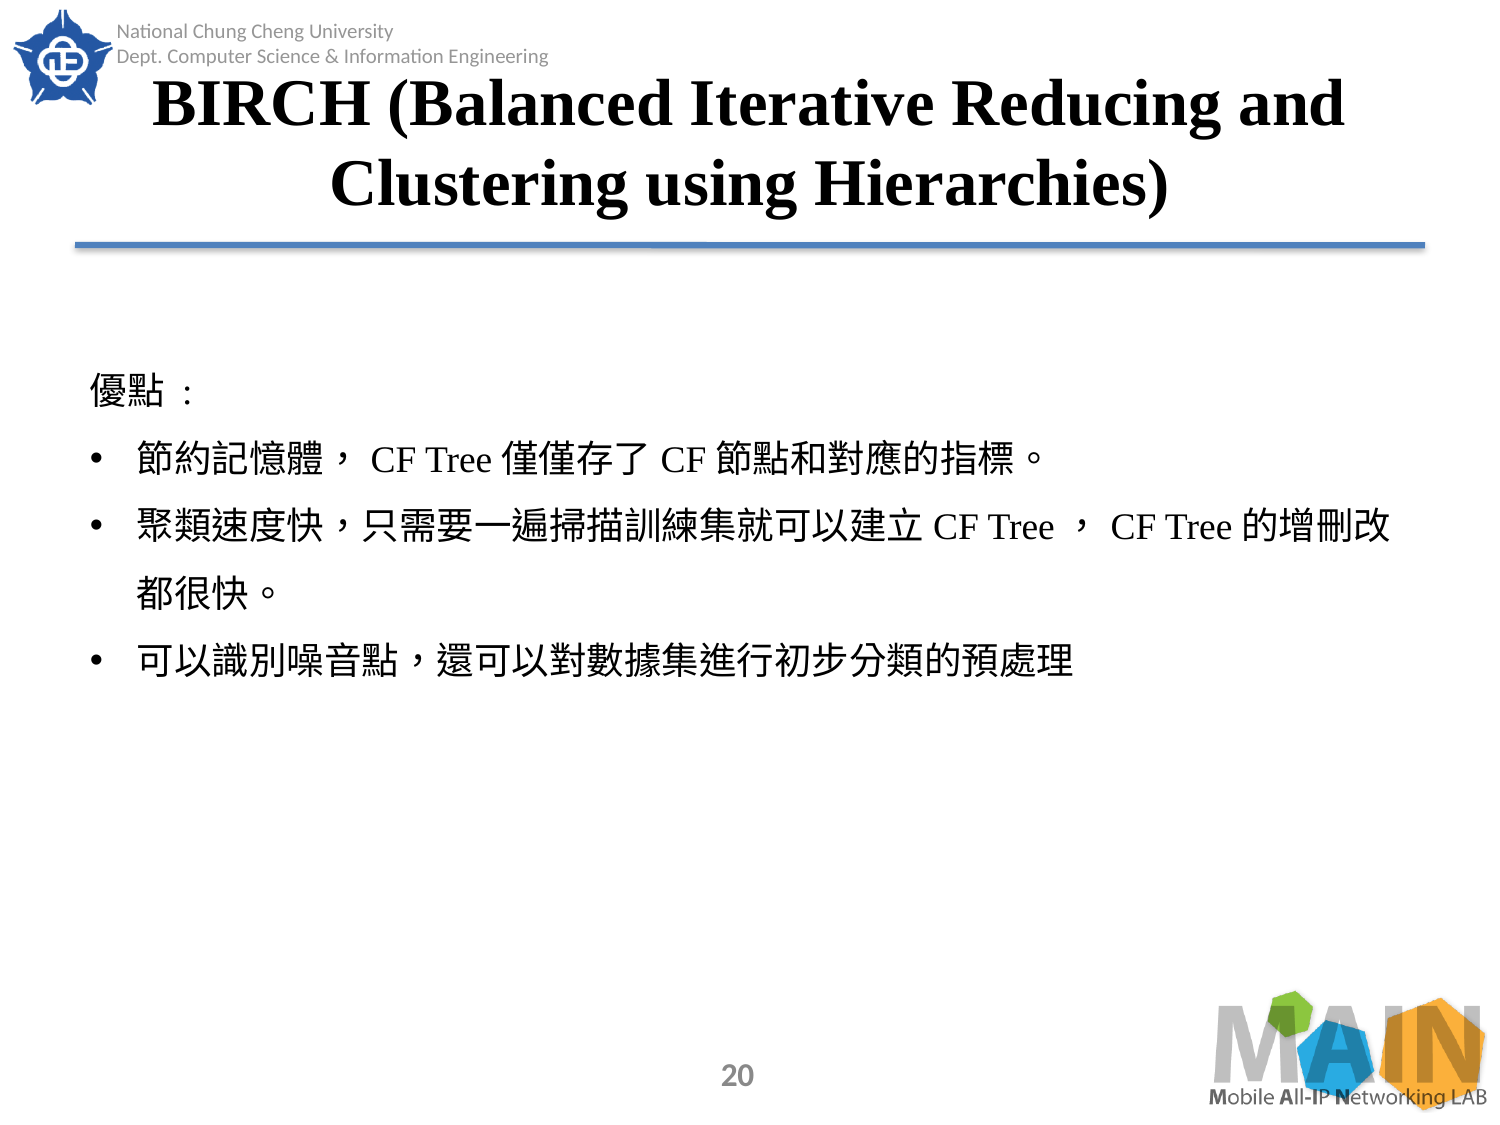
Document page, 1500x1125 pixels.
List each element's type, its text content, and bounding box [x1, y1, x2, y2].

slide_number 20 [562, 1042, 913, 1103]
picture [0, 0, 126, 113]
text_box 優點 : 節約記憶體，CF Tree僅僅存了CF節點和對應的指標。 聚類速度快，只需要一遍掃描訓練集就可以建立CF Tree，CF Tree的增刪改都很快。 可以識別噪音點，還可以對數據集進行初步分類的預處理 [74, 337, 1425, 690]
title BIRCH (Balanced Iterative Reducing and Clustering using Hierarchies) [74, 44, 1426, 233]
picture [1050, 987, 1488, 1113]
